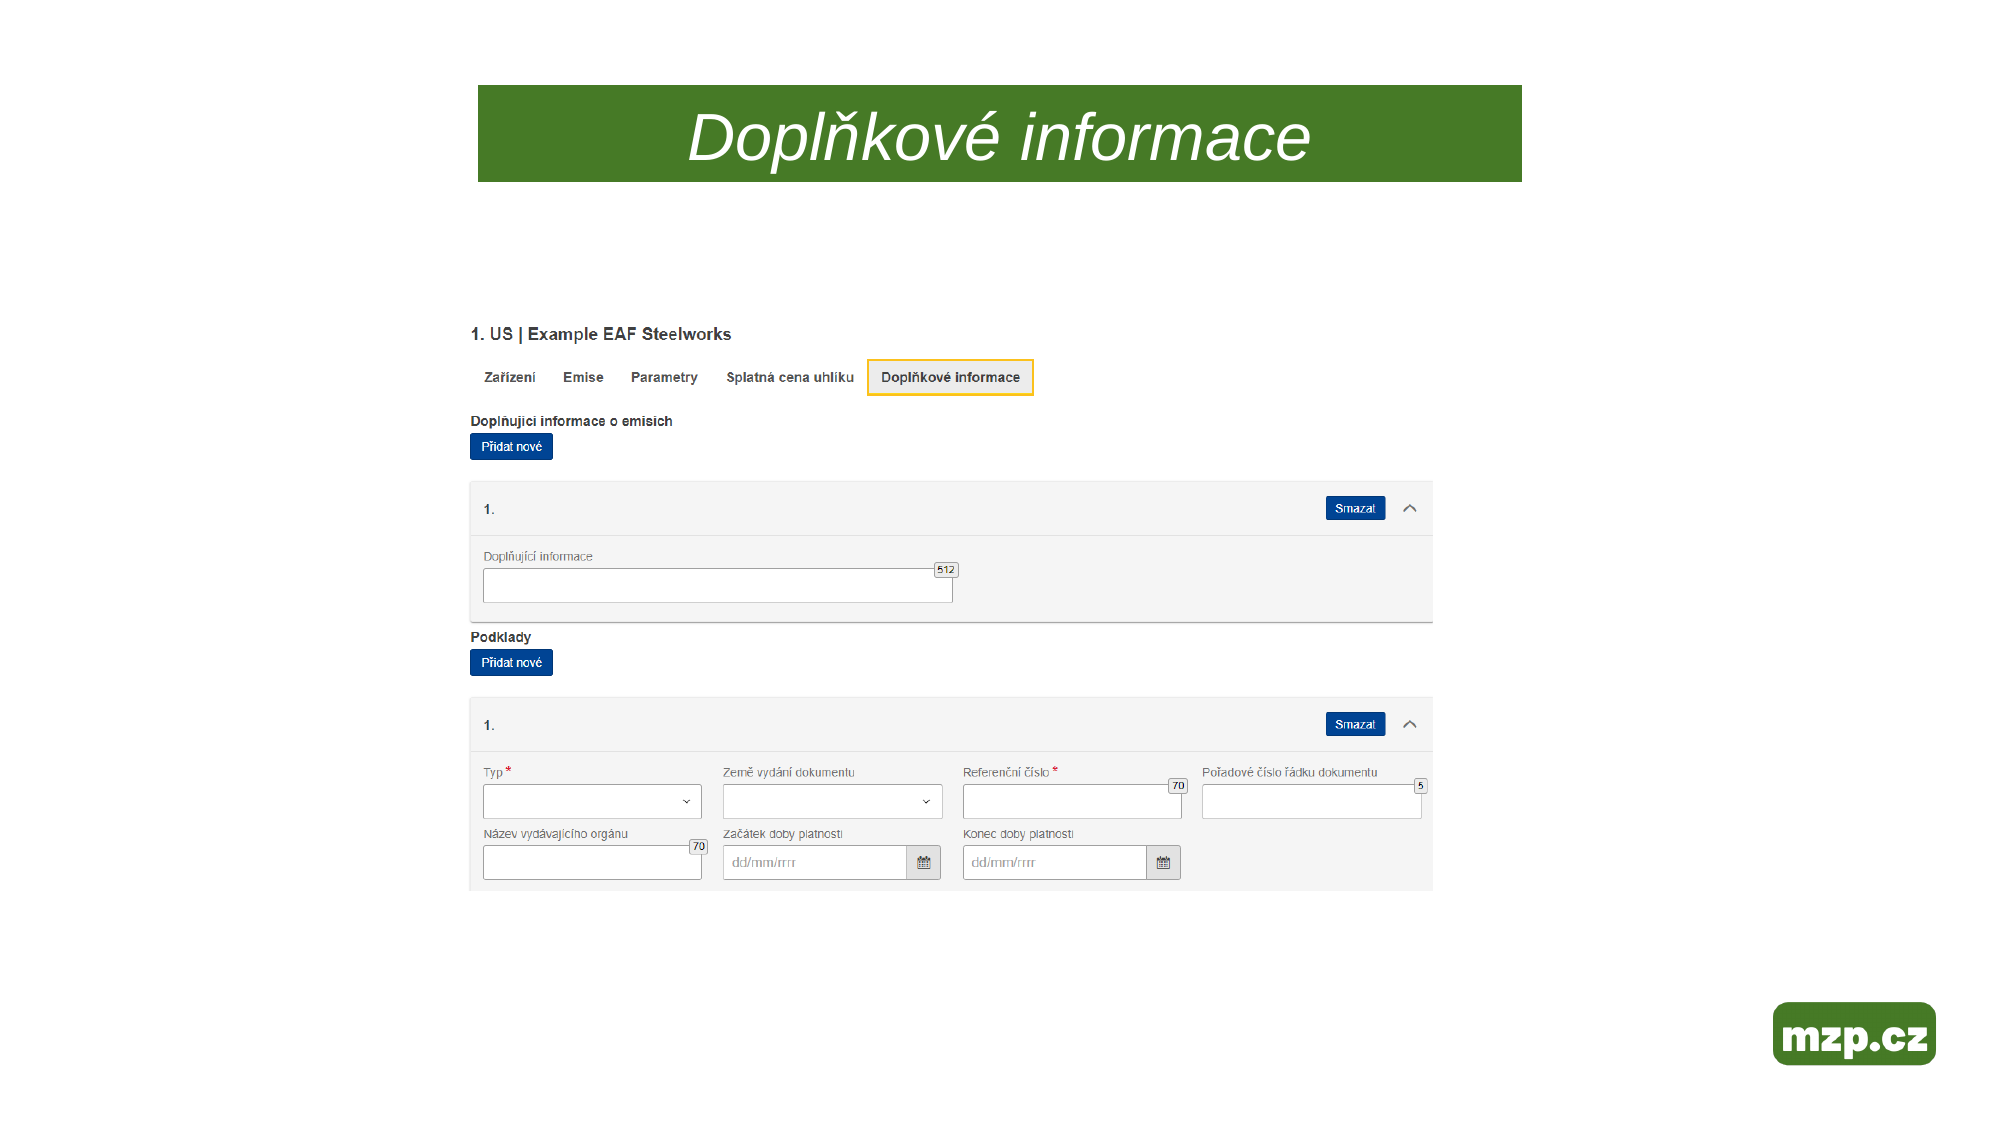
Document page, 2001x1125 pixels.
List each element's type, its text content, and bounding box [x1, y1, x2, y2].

title Doplňkové informace [477, 84, 1523, 183]
picture [1742, 924, 1967, 1125]
picture [463, 320, 1433, 891]
